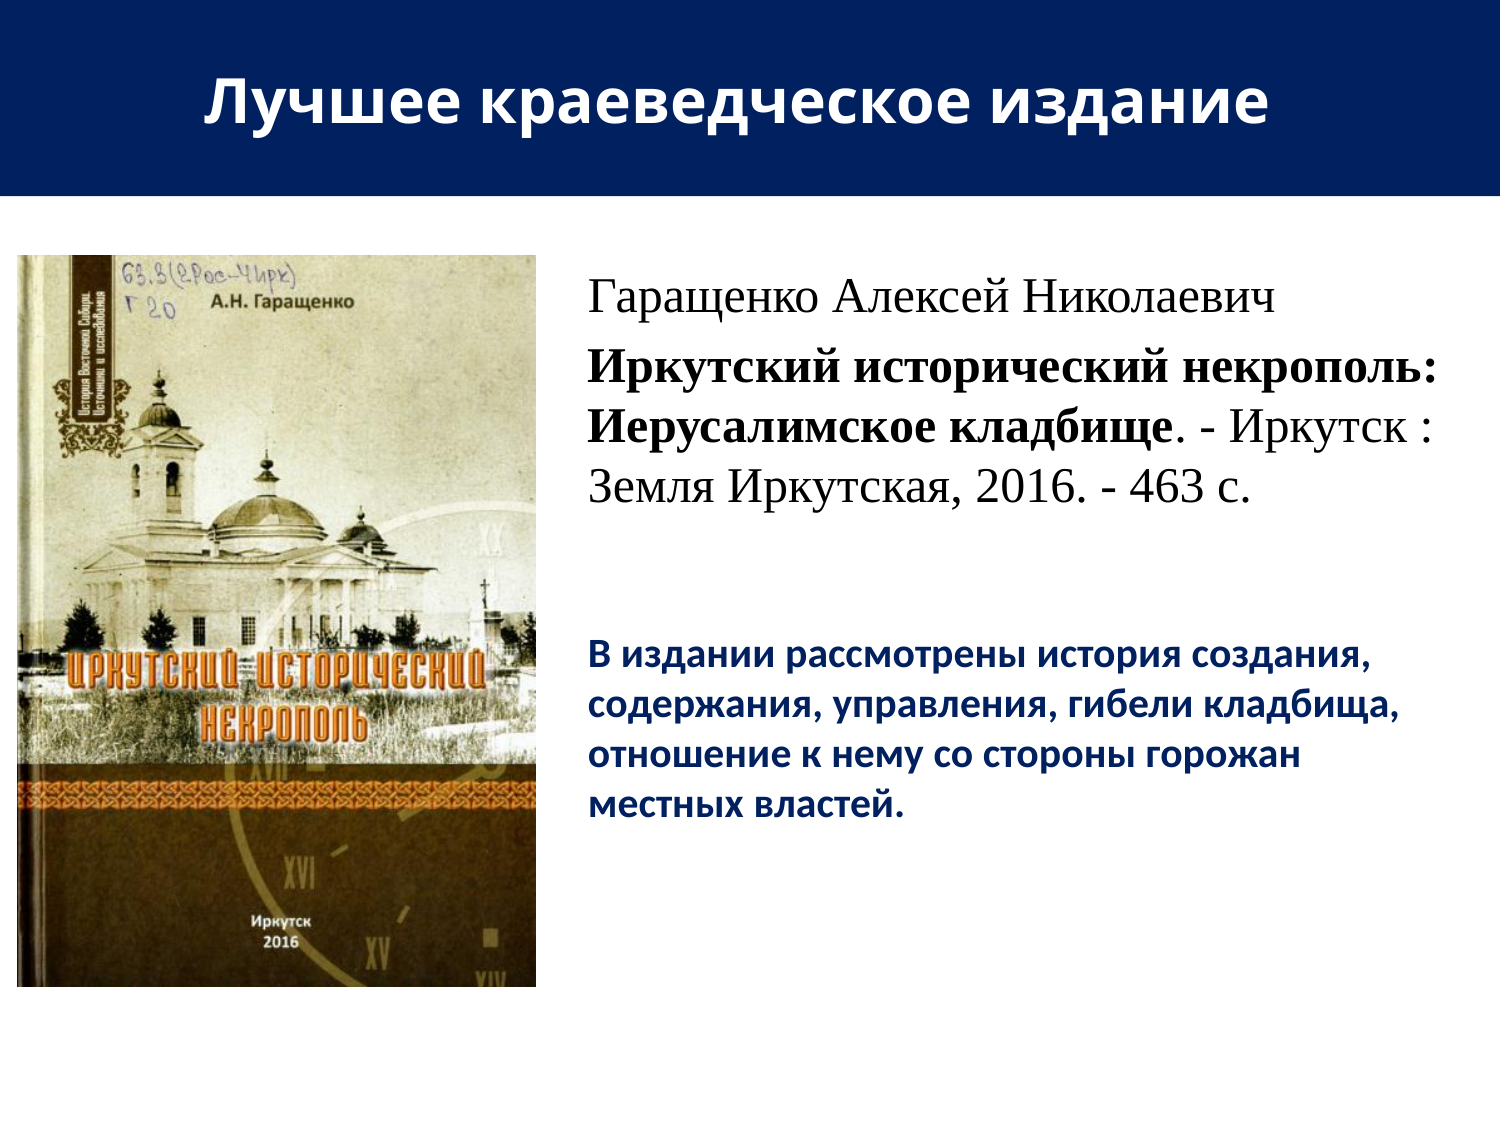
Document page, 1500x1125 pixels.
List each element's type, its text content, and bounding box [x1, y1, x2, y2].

title Лучшее краеведческое издание [0, 5, 1477, 191]
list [17, 254, 536, 987]
text_box [0, 0, 1500, 198]
list Гаращенко Алексей Николаевич Иркутский исторический некрополь: Иерусалимское кладбище. - Иркутск : Земля Иркутская, 2016. - 463 с. В издании рассмотрены история создания, содержания, управления, гибели кладбища, отношение к нему со стороны горожан местных властей. [572, 255, 1477, 1068]
